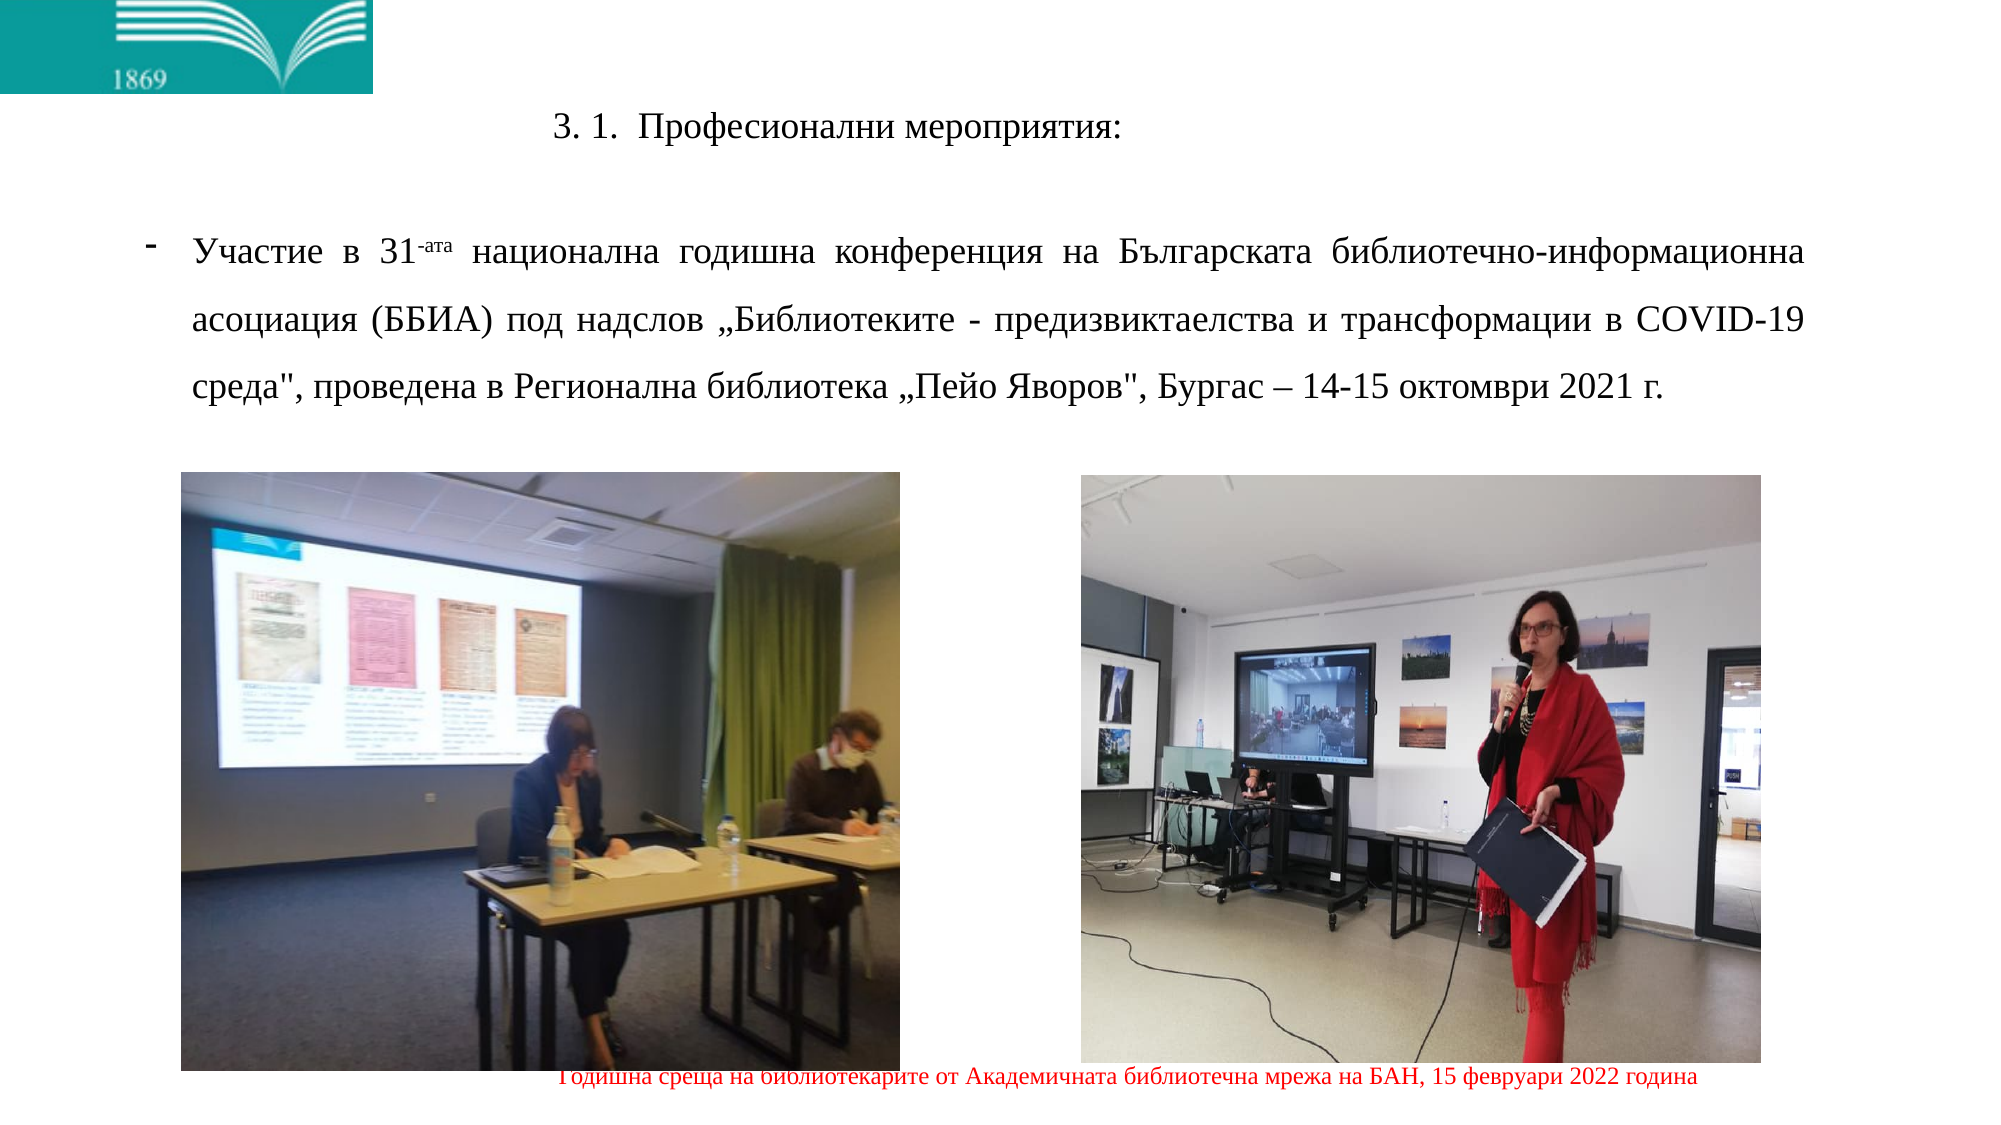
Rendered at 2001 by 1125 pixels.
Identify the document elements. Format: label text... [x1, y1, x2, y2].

text_box Годишна среща на библиотекарите от Академичната библиотечна мрежа на БАН, 15 февруари 2022 година [499, 486, 1895, 1098]
text_box Участие в 31-ата национална годишна конференция на Българската библиотечно-информационна асоциация (ББИА) под надслов „Библиотеките - предизвиктаелства и трансформации в COVID-19 среда", проведена в Регионална библиотека „Пейо Яворов", Бургас – 14-15 октомври 2021 г. [130, 196, 1822, 414]
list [181, 472, 900, 1071]
picture [1081, 475, 1761, 1063]
picture [0, 0, 373, 94]
text_box 3. 1. Професионални мероприятия: [538, 93, 1500, 154]
